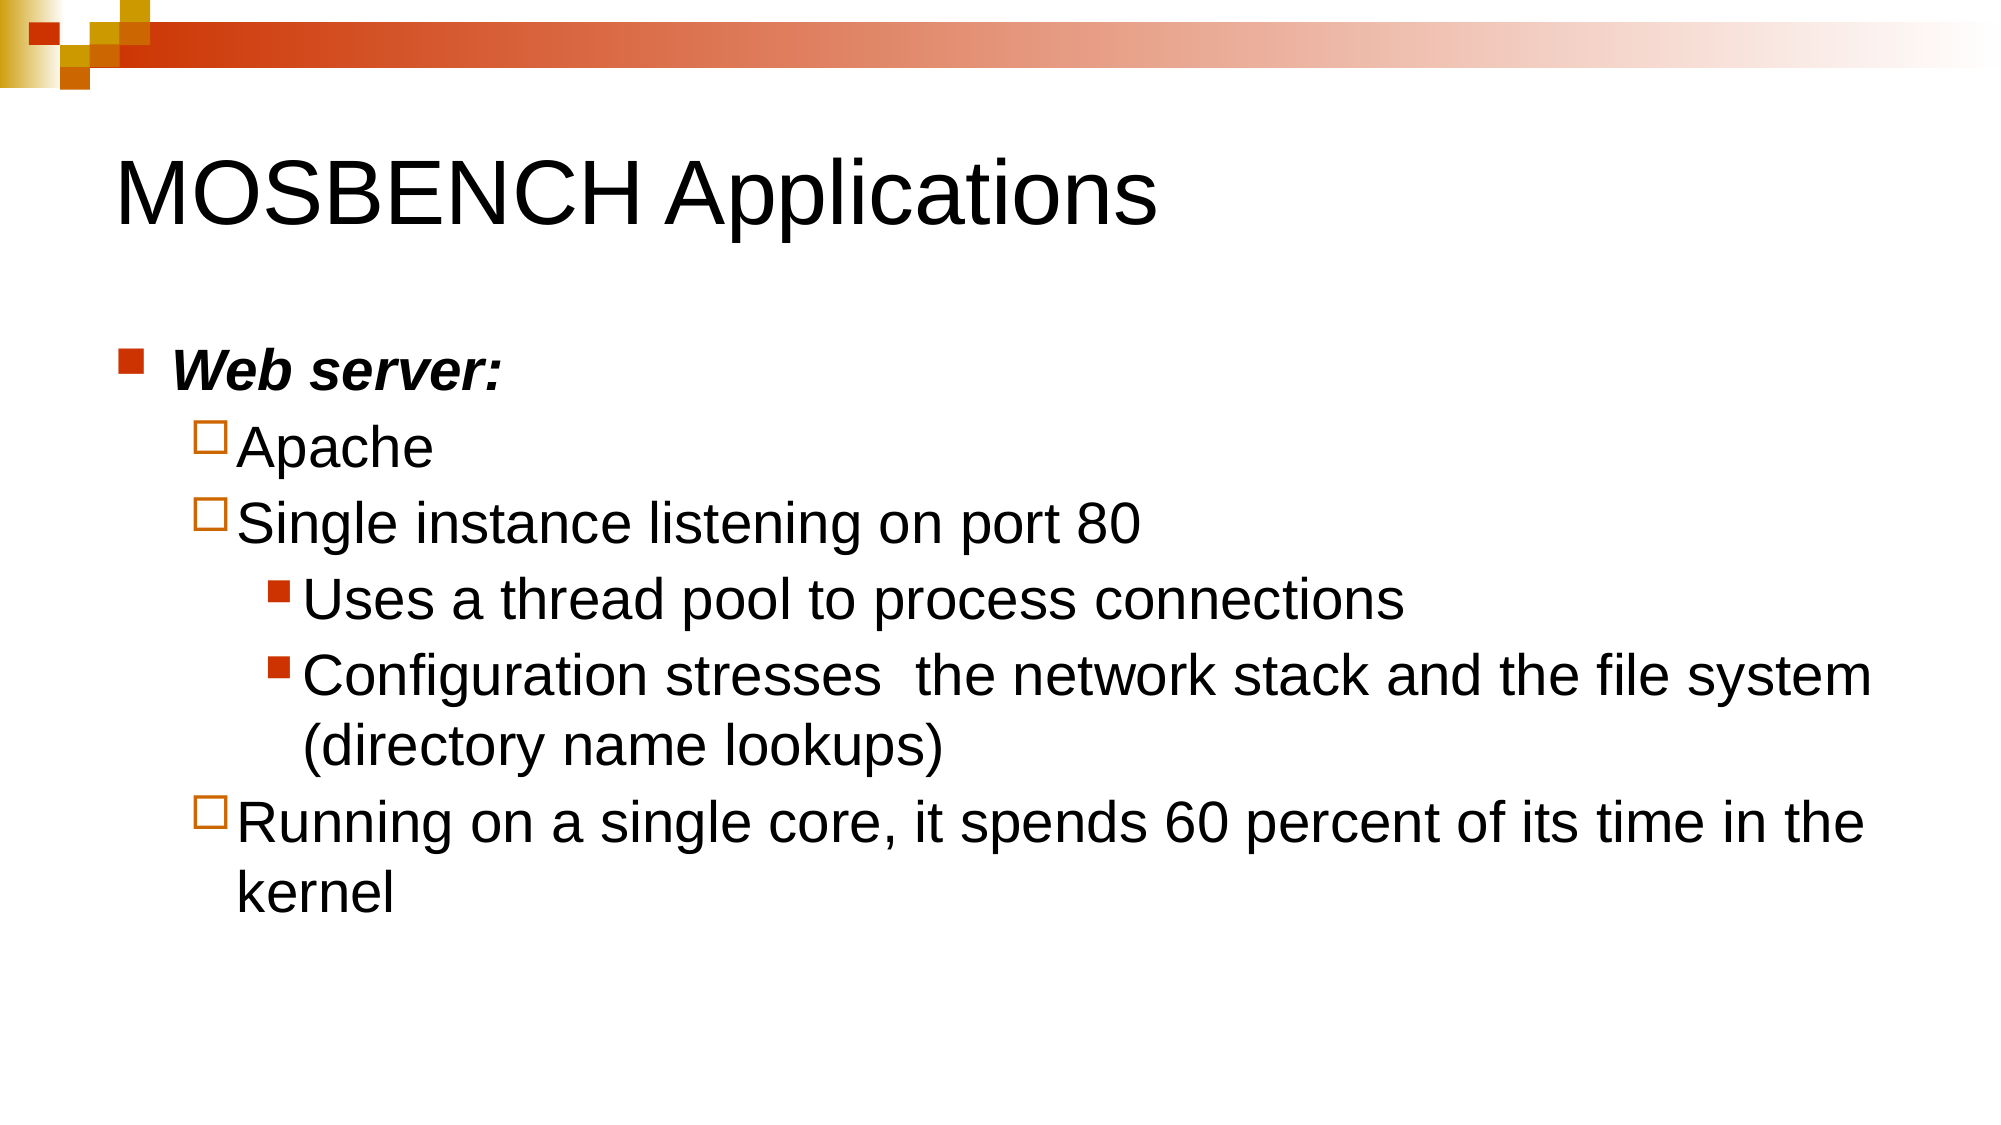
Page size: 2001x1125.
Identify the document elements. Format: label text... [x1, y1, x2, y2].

list Web server: Apache Single instance listening on port 80 Uses a thread pool to process connections Configuration stresses the network stack and the file system (directory name lookups) Running on a single core, it spends 60 percent of its time in the kernel [99, 324, 1900, 963]
title MOSBENCH Applications [99, 75, 1900, 300]
